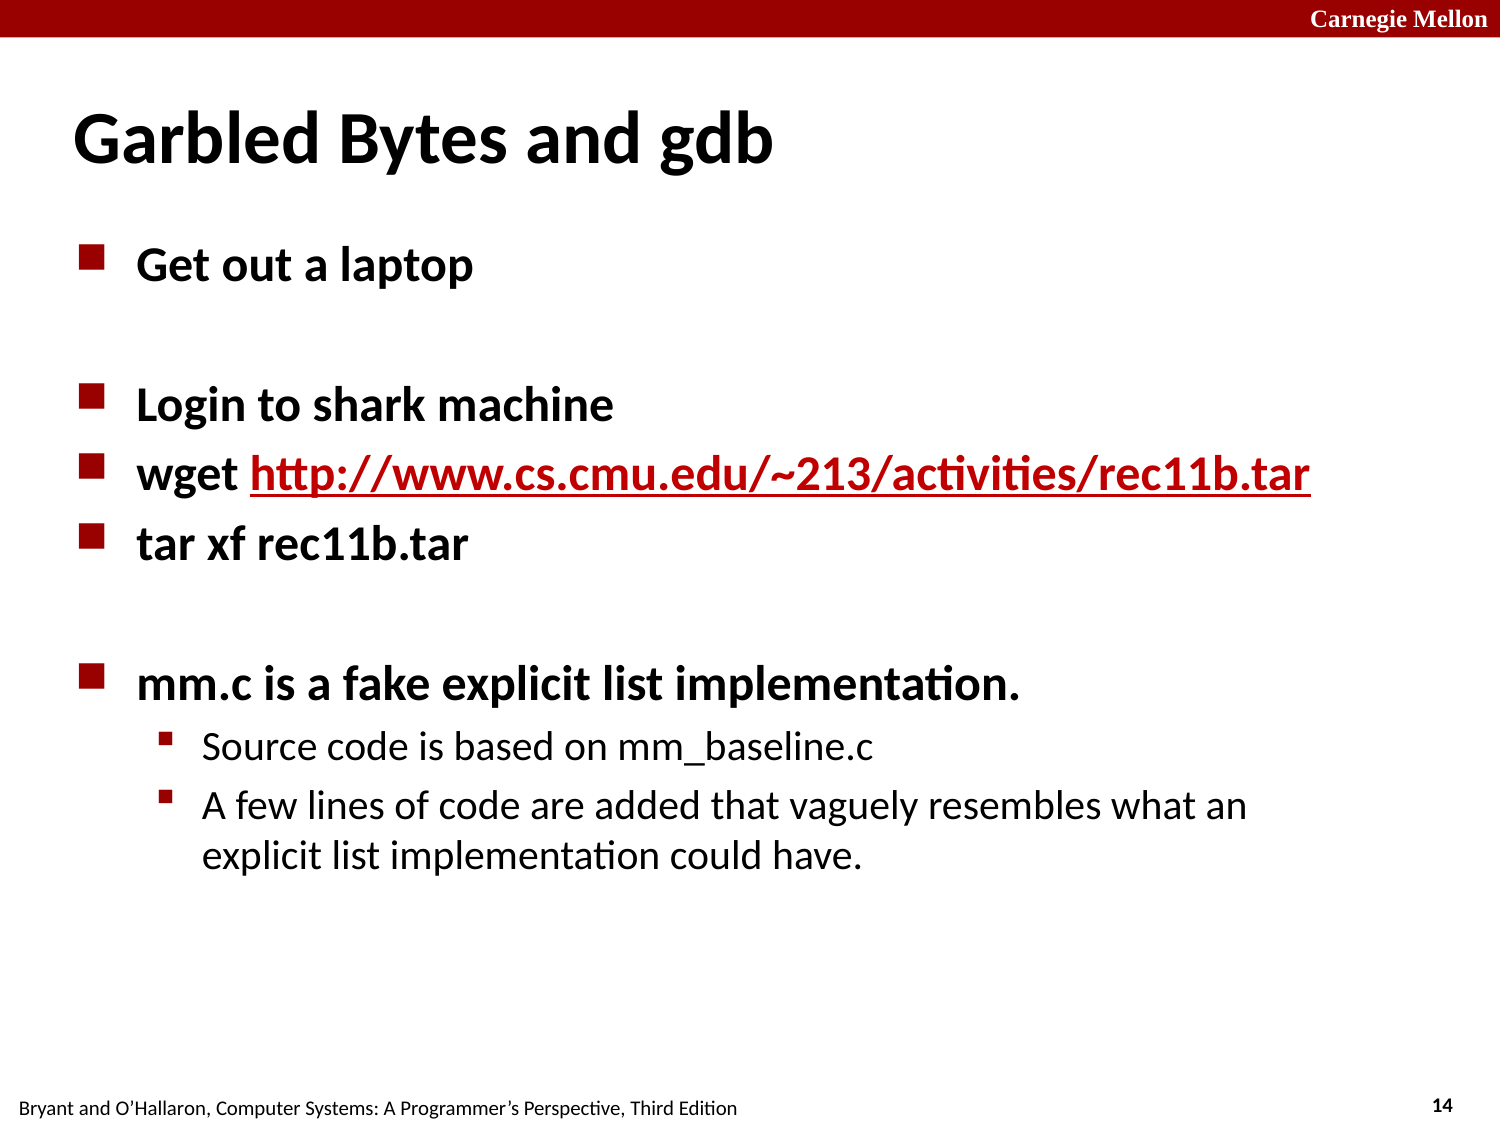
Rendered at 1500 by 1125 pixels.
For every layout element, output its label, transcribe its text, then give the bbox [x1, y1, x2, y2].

list Get out a laptop Login to shark machine wget http://www.cs.cmu.edu/~213/activities/rec11b.tar tar xf rec11b.tar mm.c is a fake explicit list implementation. Source code is based on mm_baseline.c A few lines of code are added that vaguely resembles what an explicit list implementation could have. [64, 223, 1361, 1040]
title Garbled Bytes and gdb [58, 71, 1305, 197]
